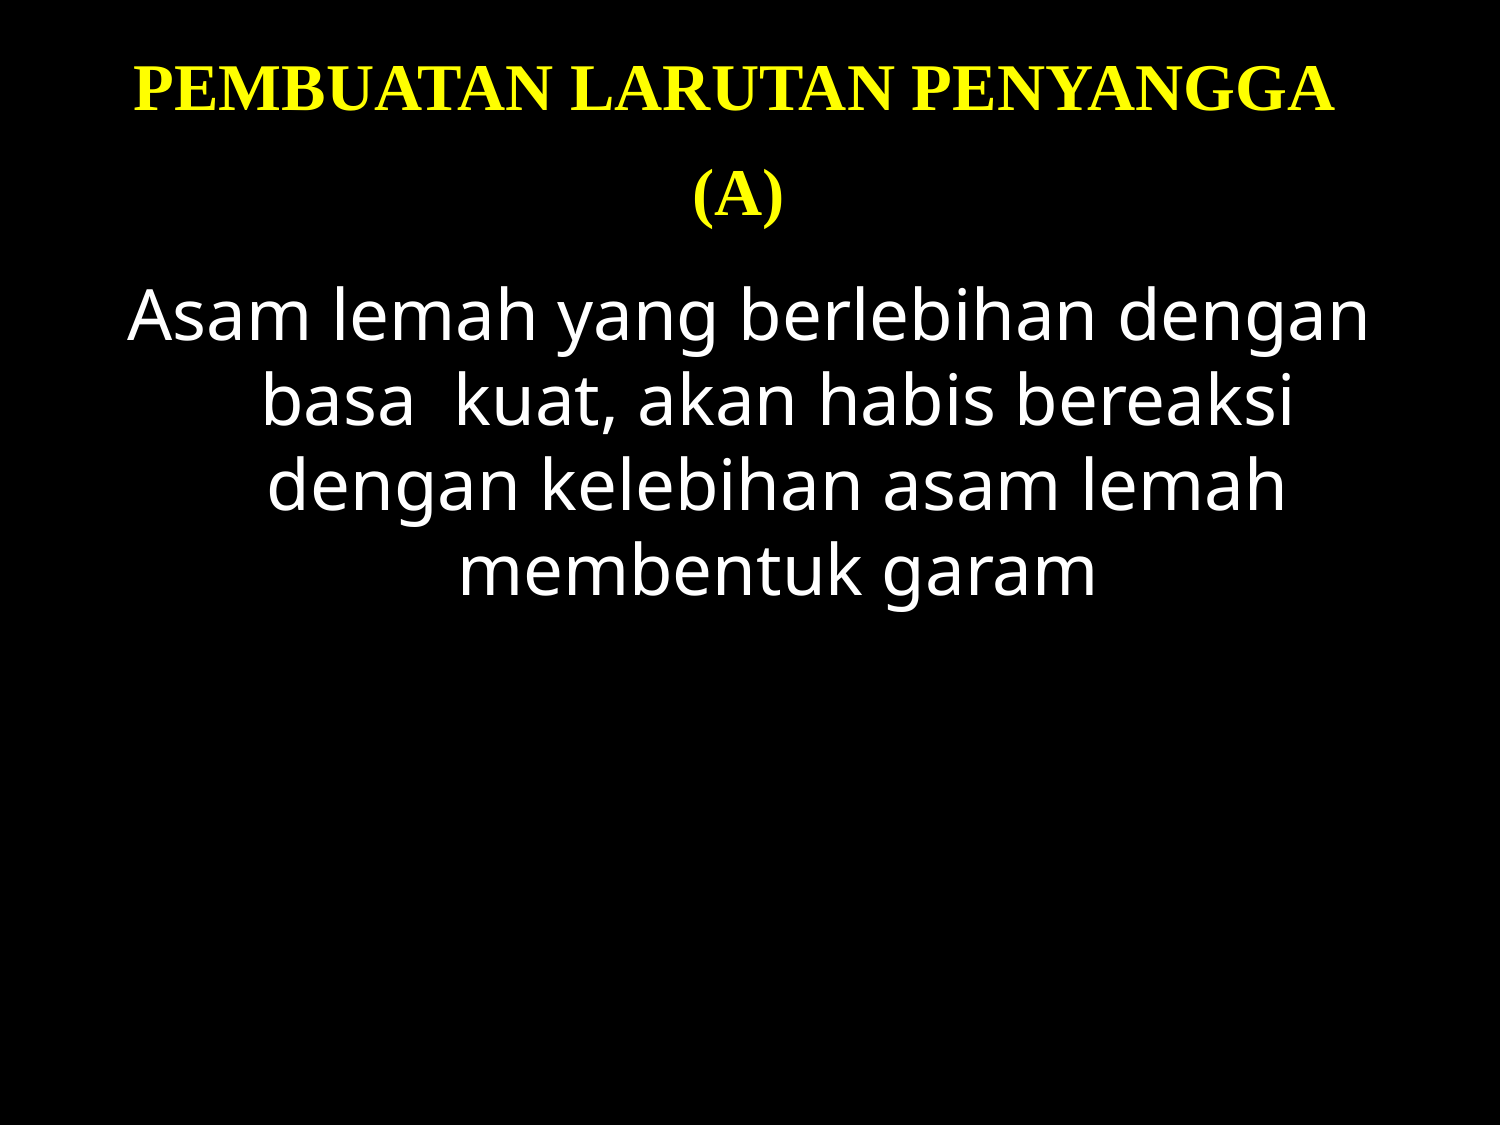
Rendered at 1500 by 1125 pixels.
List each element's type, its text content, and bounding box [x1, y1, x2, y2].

title PEMBUATAN LARUTAN PENYANGGA (A) [75, 45, 1425, 233]
list Asam lemah yang berlebihan dengan basa kuat, akan habis bereaksi dengan kelebihan asam lemah membentuk garam [75, 262, 1425, 1005]
